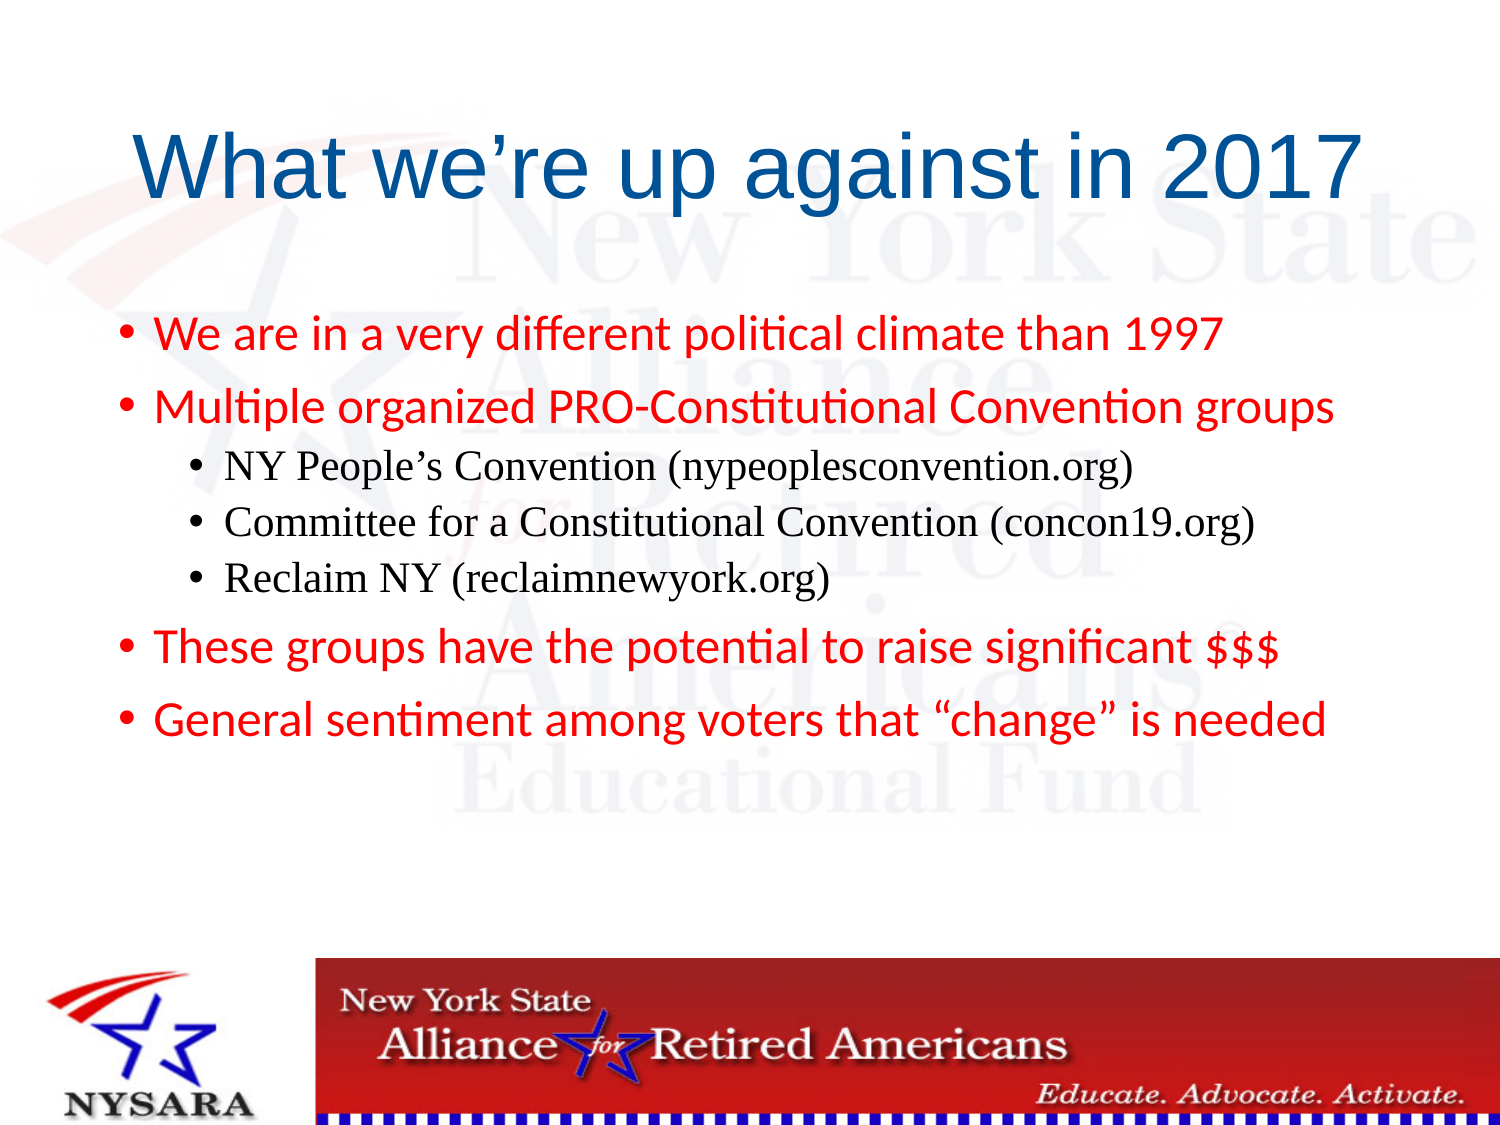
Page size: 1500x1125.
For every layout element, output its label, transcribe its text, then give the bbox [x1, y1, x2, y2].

list We are in a very different political climate than 1997 Multiple organized PRO-Constitutional Convention groups NY People’s Convention (nypeoplesconvention.org) Committee for a Constitutional Convention (concon19.org) Reclaim NY (reclaimnewyork.org) These groups have the potential to raise significant $$$ General sentiment among voters that “change” is needed [103, 299, 1397, 940]
picture [0, 958, 1500, 1125]
title What we’re up against in 2017 [103, 59, 1397, 278]
